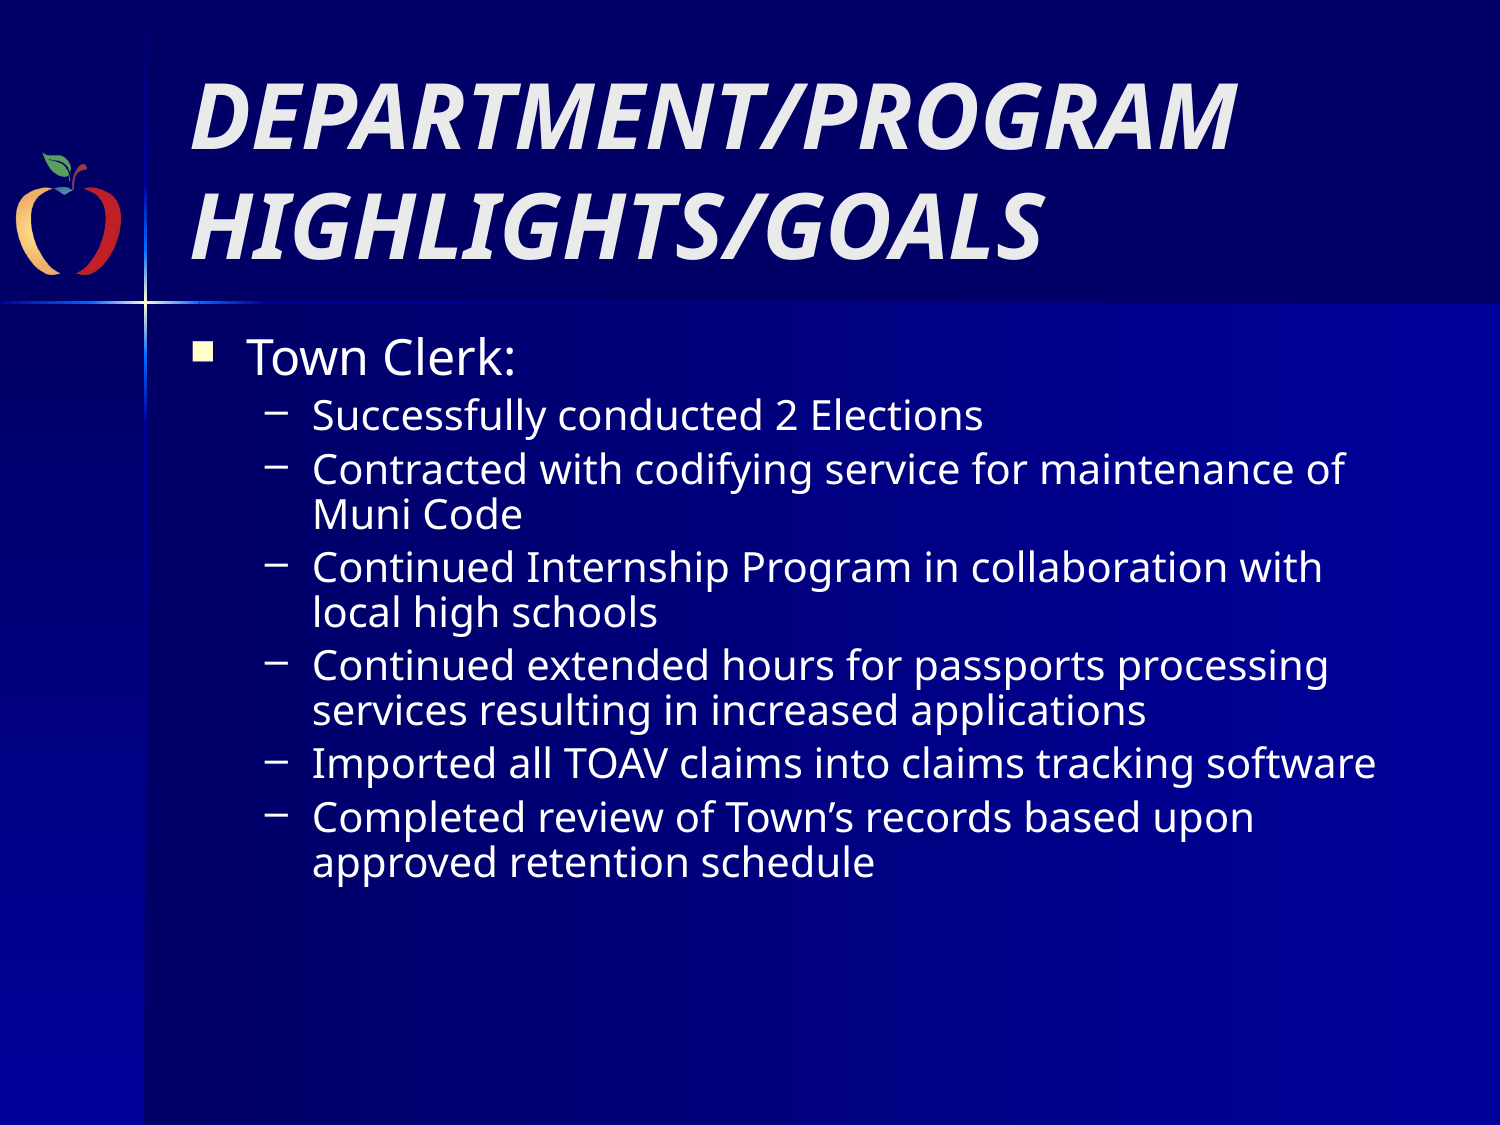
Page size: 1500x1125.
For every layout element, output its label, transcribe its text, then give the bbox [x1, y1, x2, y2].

picture [0, 149, 151, 283]
title DEPARTMENT/PROGRAM HIGHLIGHTS/GOALS [174, 49, 1413, 286]
list Town Clerk: Successfully conducted 2 Elections Contracted with codifying service for maintenance of Muni Code Continued Internship Program in collaboration with local high schools Continued extended hours for passports processing services resulting in increased applications Imported all TOAV claims into claims tracking software Completed review of Town’s records based upon approved retention schedule [174, 324, 1413, 1001]
